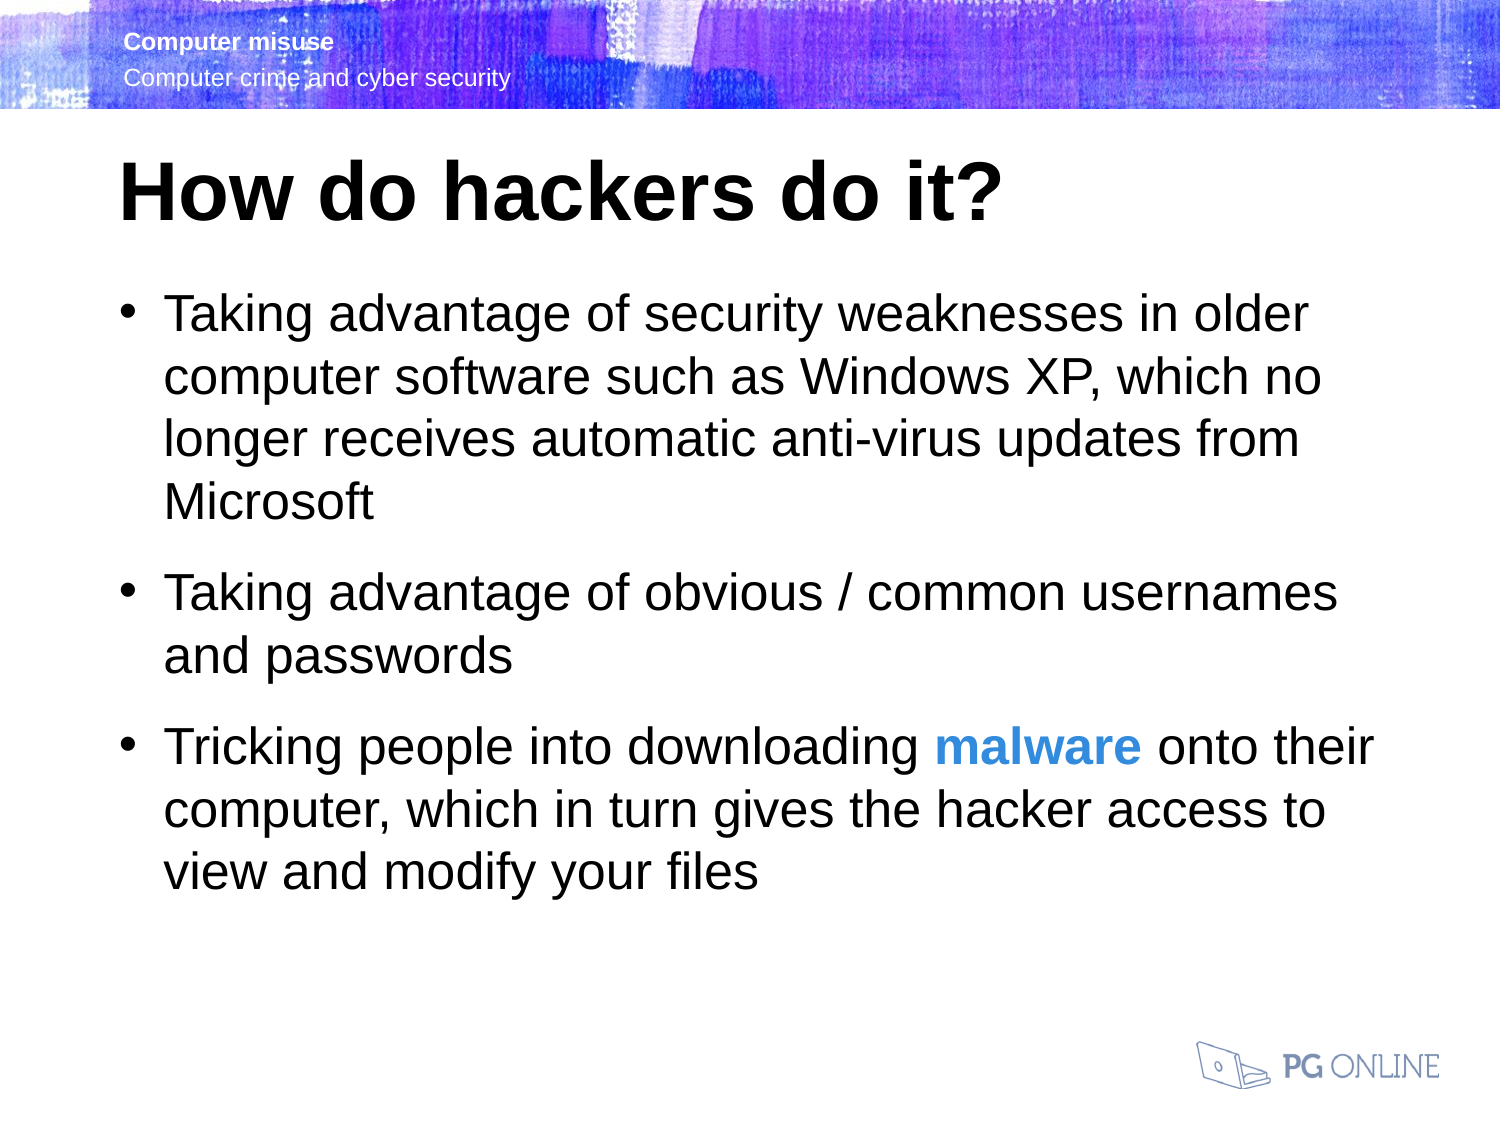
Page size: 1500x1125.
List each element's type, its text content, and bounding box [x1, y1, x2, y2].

picture [0, 0, 1500, 109]
list Taking advantage of security weaknesses in older computer software such as Windows XP, which no longer receives automatic anti-virus updates from Microsoft Taking advantage of obvious / common usernames and passwords Tricking people into downloading malware onto their computer, which in turn gives the hacker access to view and modify your files [118, 279, 1398, 847]
list How do hackers do it? [118, 148, 1401, 259]
